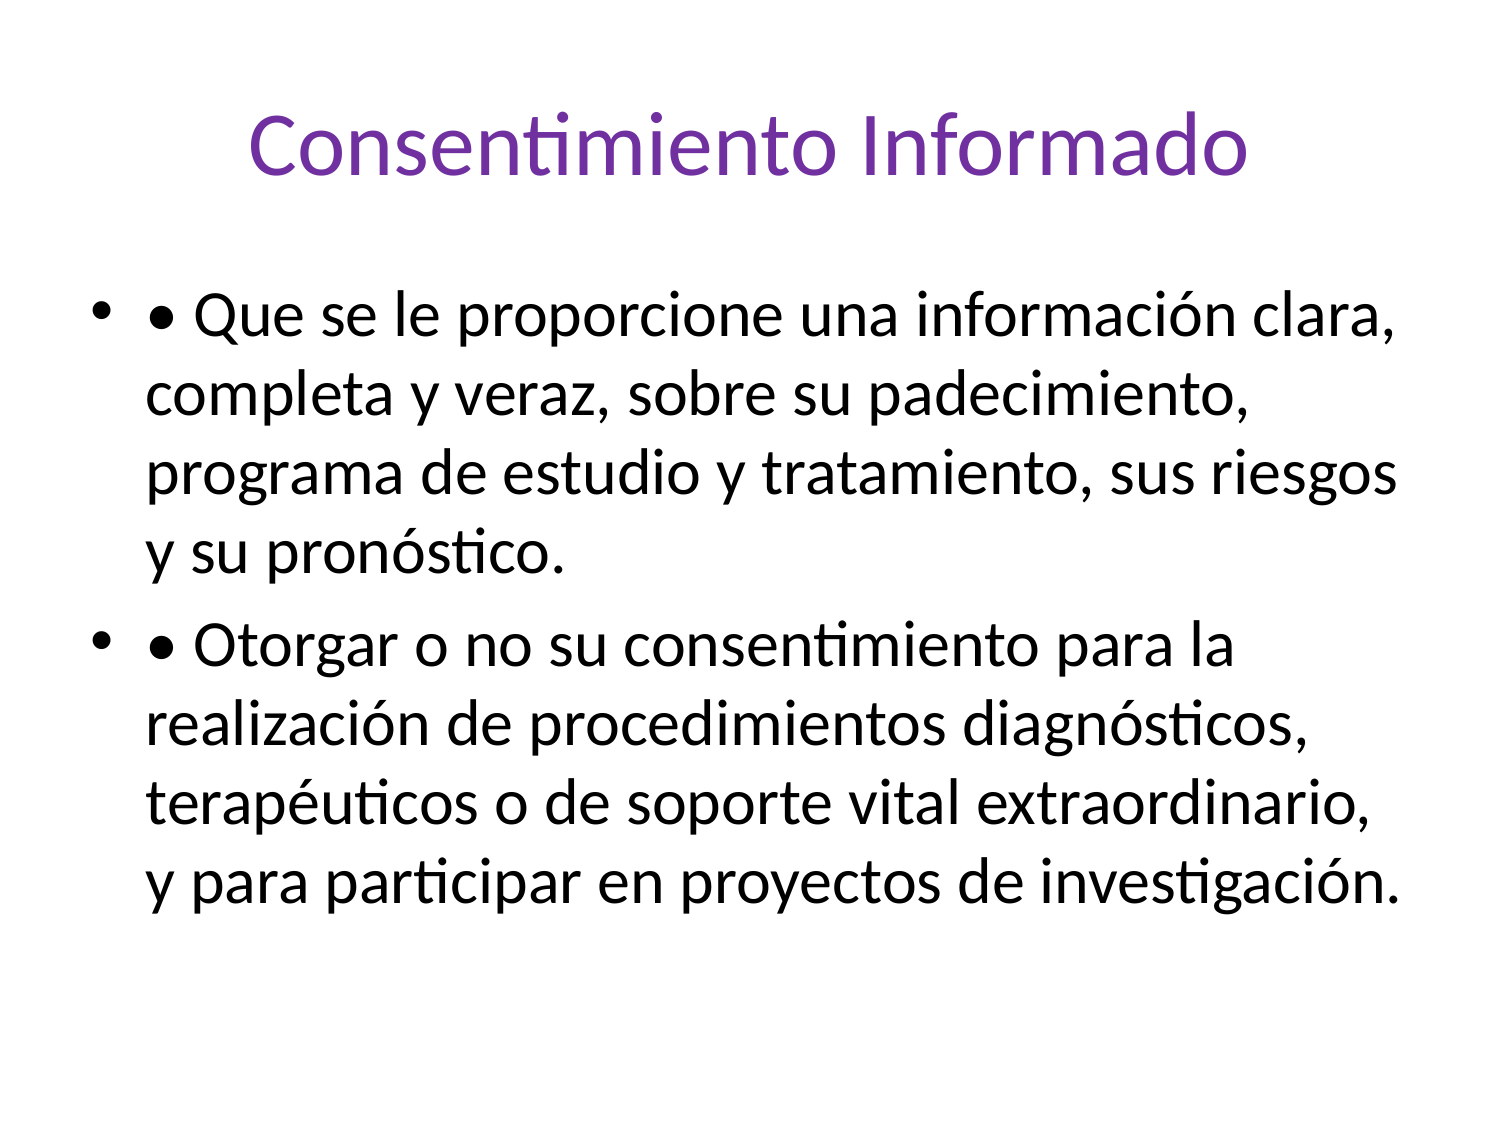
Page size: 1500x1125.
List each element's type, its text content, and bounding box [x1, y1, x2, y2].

list • Que se le proporcione una información clara, completa y veraz, sobre su padecimiento, programa de estudio y tratamiento, sus riesgos y su pronóstico. • Otorgar o no su consentimiento para la realización de procedimientos diagnósticos, terapéuticos o de soporte vital extraordinario, y para participar en proyectos de investigación. [75, 262, 1425, 1005]
title Consentimiento Informado [75, 45, 1425, 233]
